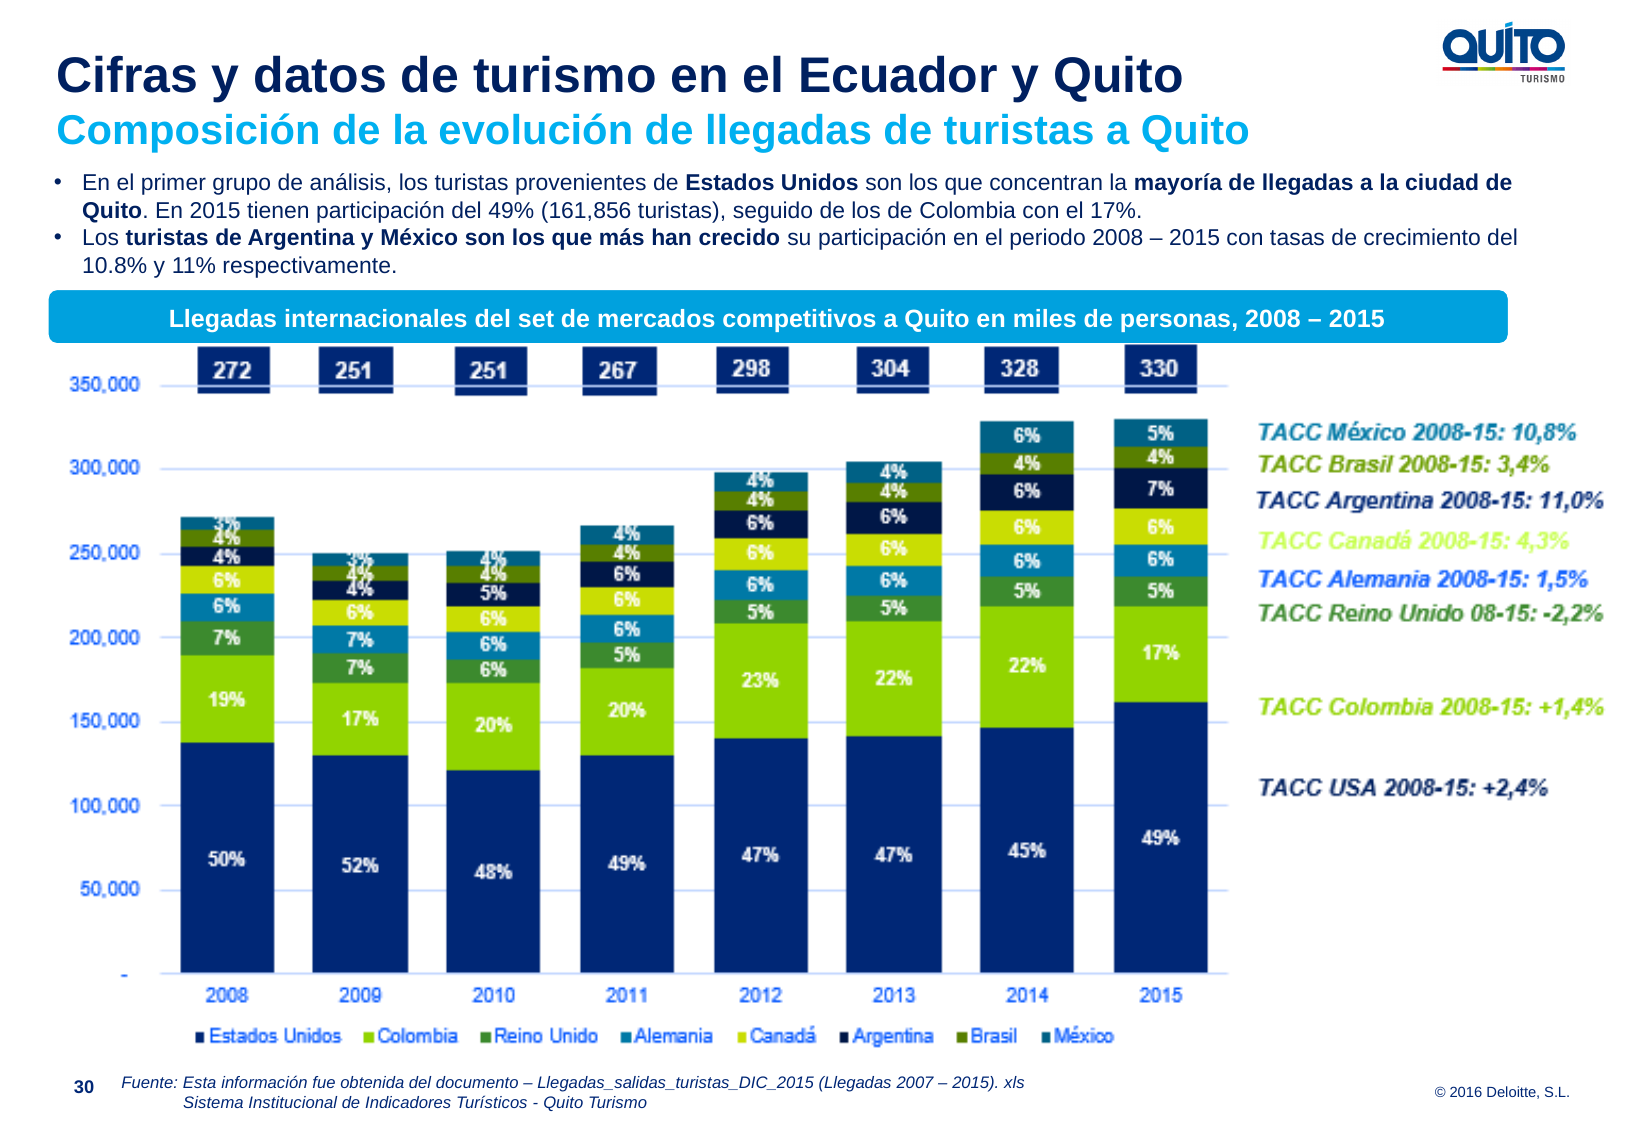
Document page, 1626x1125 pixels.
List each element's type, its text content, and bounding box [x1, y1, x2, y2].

picture [1436, 19, 1571, 86]
text_box Fuente: Esta información fue obtenida del documento – Llegadas_salidas_turistas_DIC_2015 (Llegadas 2007 – 2015). xls Sistema Institucional de Indicadores Turísticos - Quito Turismo [121, 1082, 1182, 1120]
text_box Llegadas internacionales del set de mercados competitivos a Quito en miles de personas, 2008 – 2015 [47, 289, 1509, 341]
text_box Cifras y datos de turismo en el Ecuador y Quito Composición de la evolución de llegadas de turistas a Quito [56, 42, 1569, 147]
text_box En el primer grupo de análisis, los turistas provenientes de Estados Unidos son los que concentran la mayoría de llegadas a la ciudad de Quito. En 2015 tienen participación del 49% (161,856 turistas), seguido de los de Colombia con el 17%. Los turistas de Argentina y México son los que más han crecido su participación en el periodo 2008 – 2015 con tasas de crecimiento del 10.8% y 11% respectivamente. [53, 167, 1572, 272]
picture [43, 343, 1625, 1071]
slide_number 30 [73, 1082, 125, 1099]
